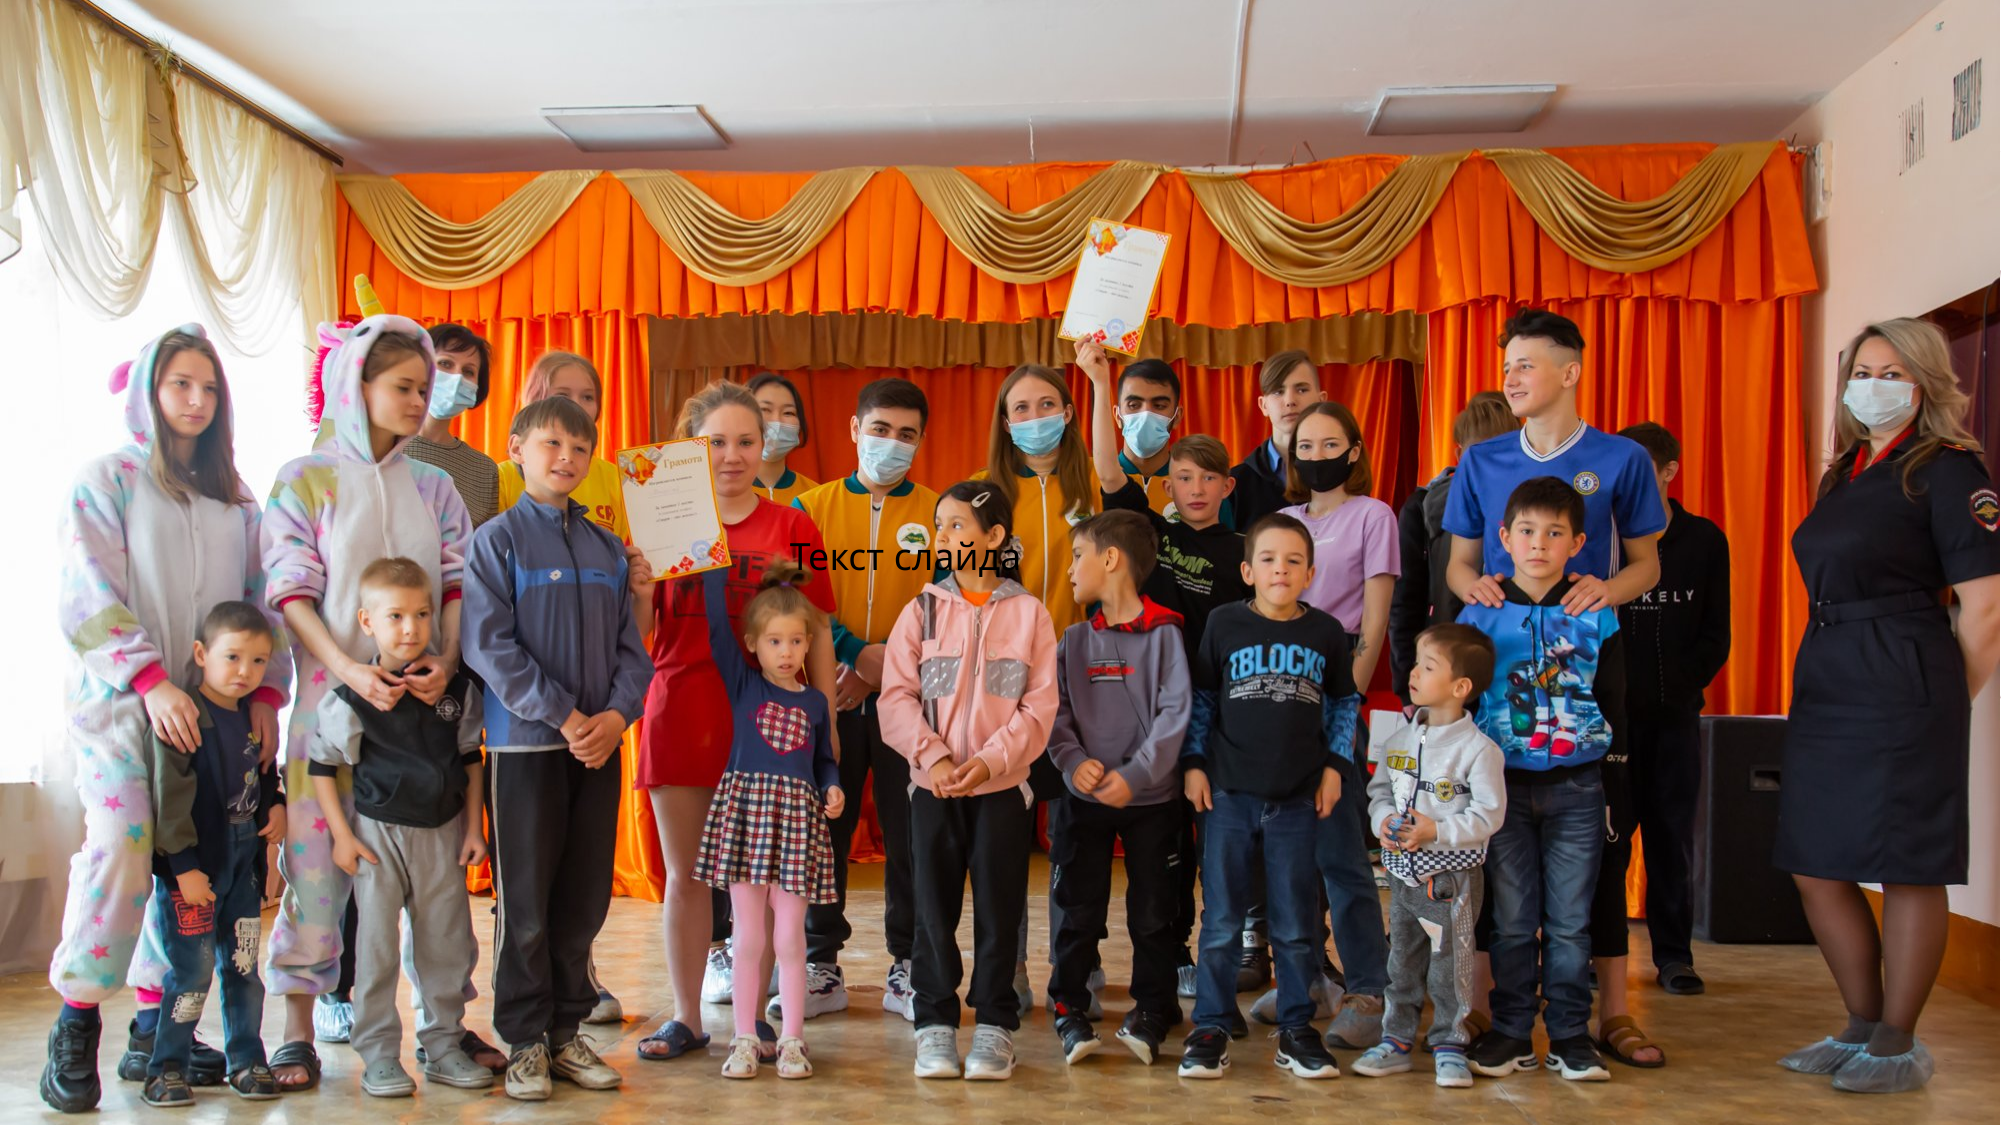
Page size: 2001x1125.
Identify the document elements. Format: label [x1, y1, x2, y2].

list [0, 0, 2000, 1125]
